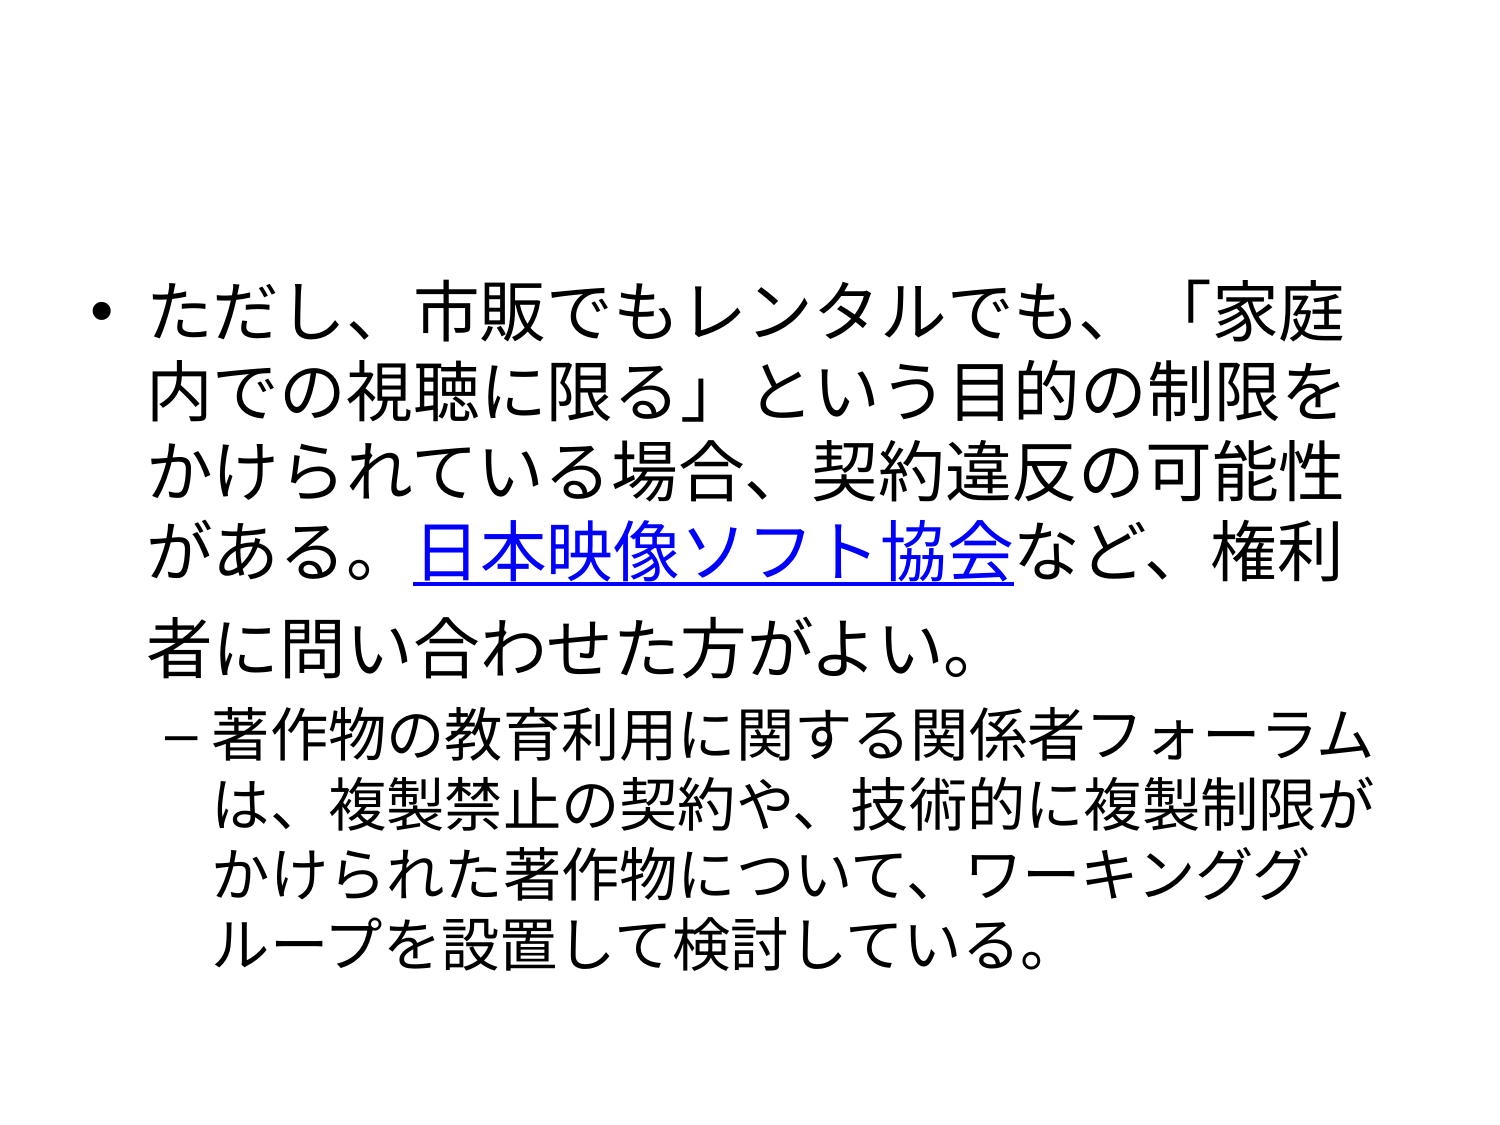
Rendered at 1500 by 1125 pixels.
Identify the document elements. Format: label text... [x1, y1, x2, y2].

list ただし、市販でもレンタルでも、「家庭内での視聴に限る」という目的の制限をかけられている場合、契約違反の可能性がある。日本映像ソフト協会など、権利者に問い合わせた方がよい。 著作物の教育利用に関する関係者フォーラムは、複製禁止の契約や、技術的に複製制限がかけられた著作物について、ワーキンググループを設置して検討している。 [75, 262, 1425, 1005]
